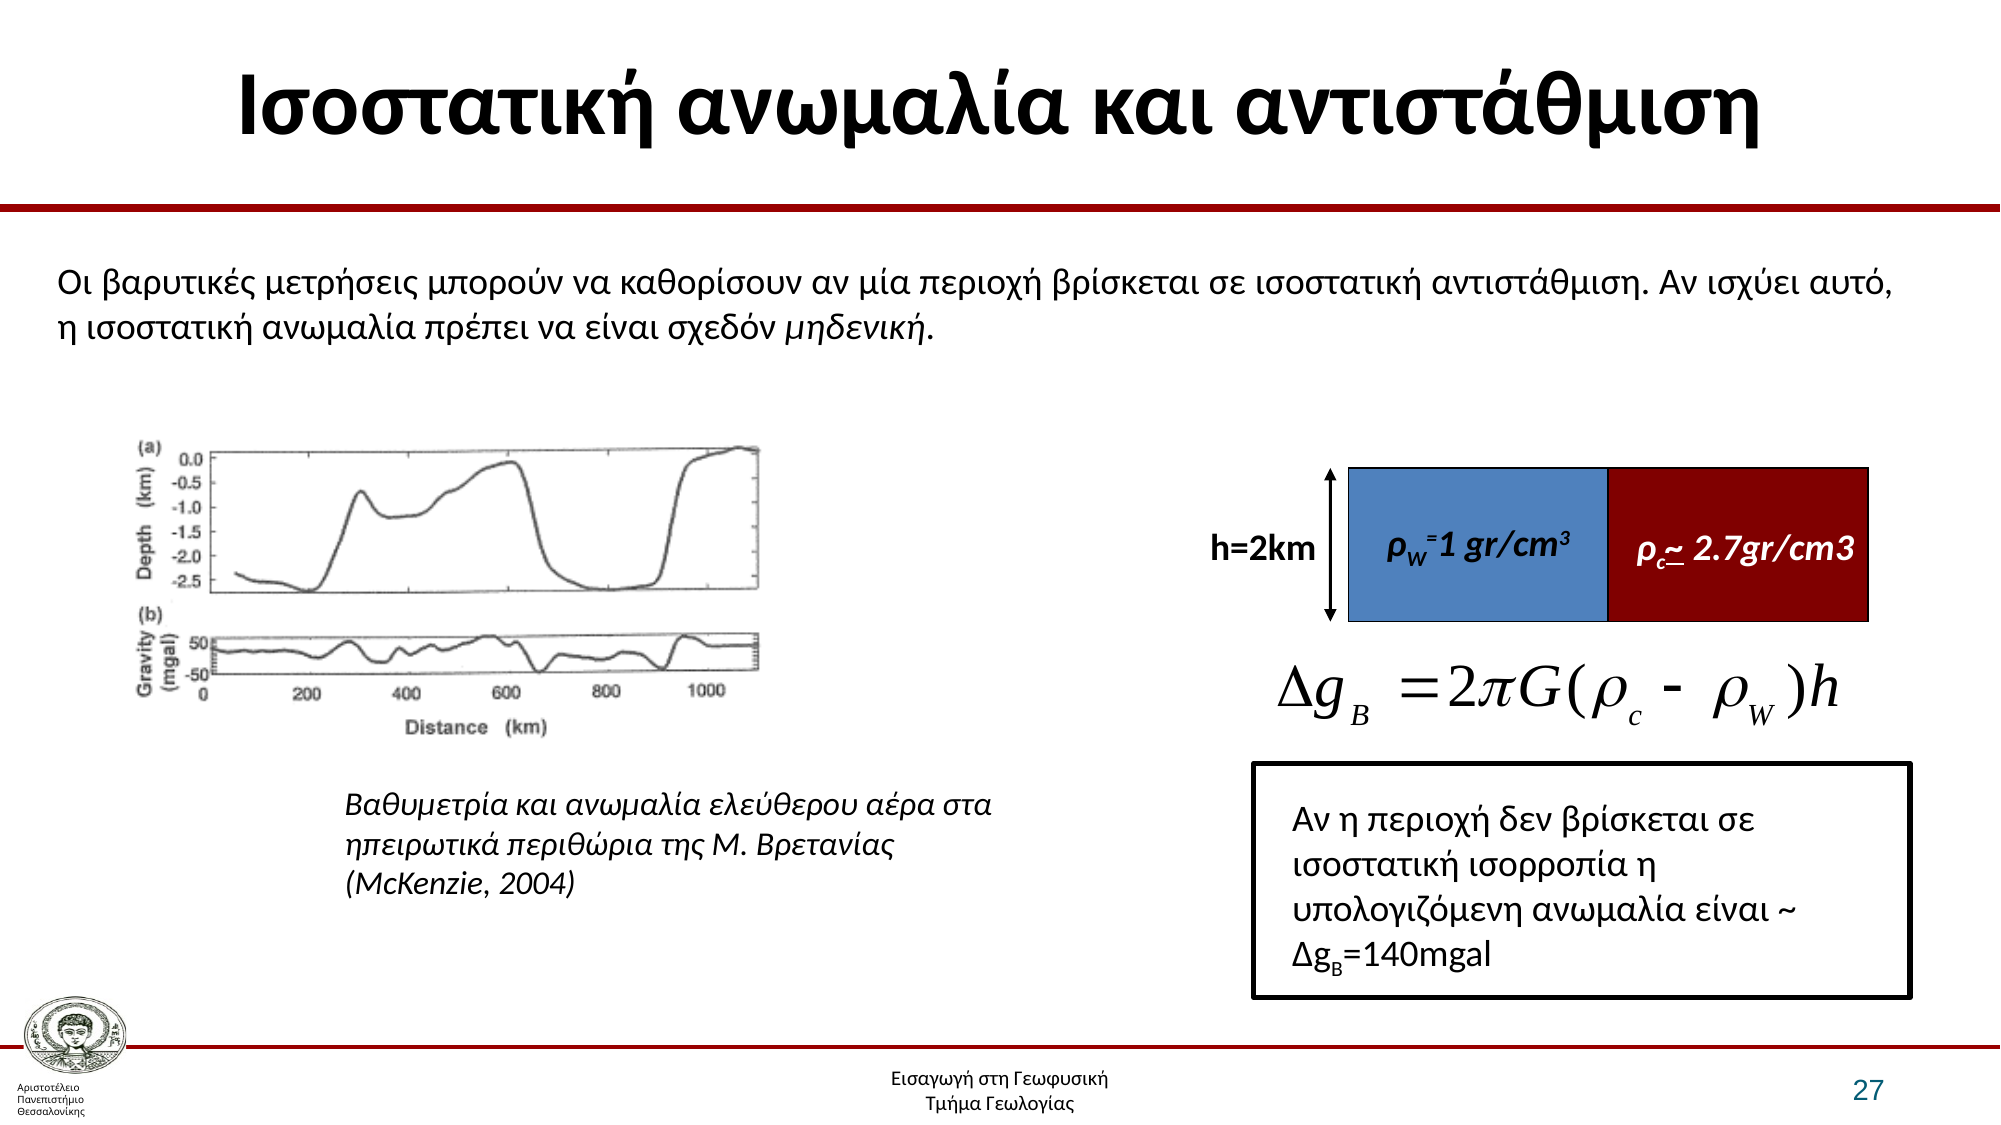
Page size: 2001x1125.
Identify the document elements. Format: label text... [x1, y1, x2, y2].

text_box h=2km [1195, 515, 1332, 576]
text_box Βαθυμετρία και ανωμαλία ελεύθερου αέρα στα ηπειρωτικά περιθώρια της Μ. Βρετανίας (McKenzie, 2004) [329, 774, 1010, 910]
text_box [1324, 576, 1337, 622]
picture [23, 996, 127, 1074]
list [117, 438, 780, 744]
text_box ρc~ 2.7gr/cm3 [1621, 515, 1870, 582]
slide_number 27 [1433, 1059, 1900, 1119]
title Ισοστατική ανωμαλία και αντιστάθμιση [99, 4, 1900, 192]
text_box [1253, 763, 1911, 998]
text_box [1608, 467, 1869, 622]
text_box [1324, 467, 1337, 515]
text_box ρW=1 gr/cm3 [1348, 467, 1608, 622]
text_box Οι βαρυτικές μετρήσεις μπορούν να καθορίσουν αν μία περιοχή βρίσκεται σε ισοστατική αντιστάθμιση. Αν ισχύει αυτό, η ισοστατική ανωμαλία πρέπει να είναι σχεδόν μηδενική. [42, 249, 1910, 355]
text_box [1265, 633, 1855, 744]
